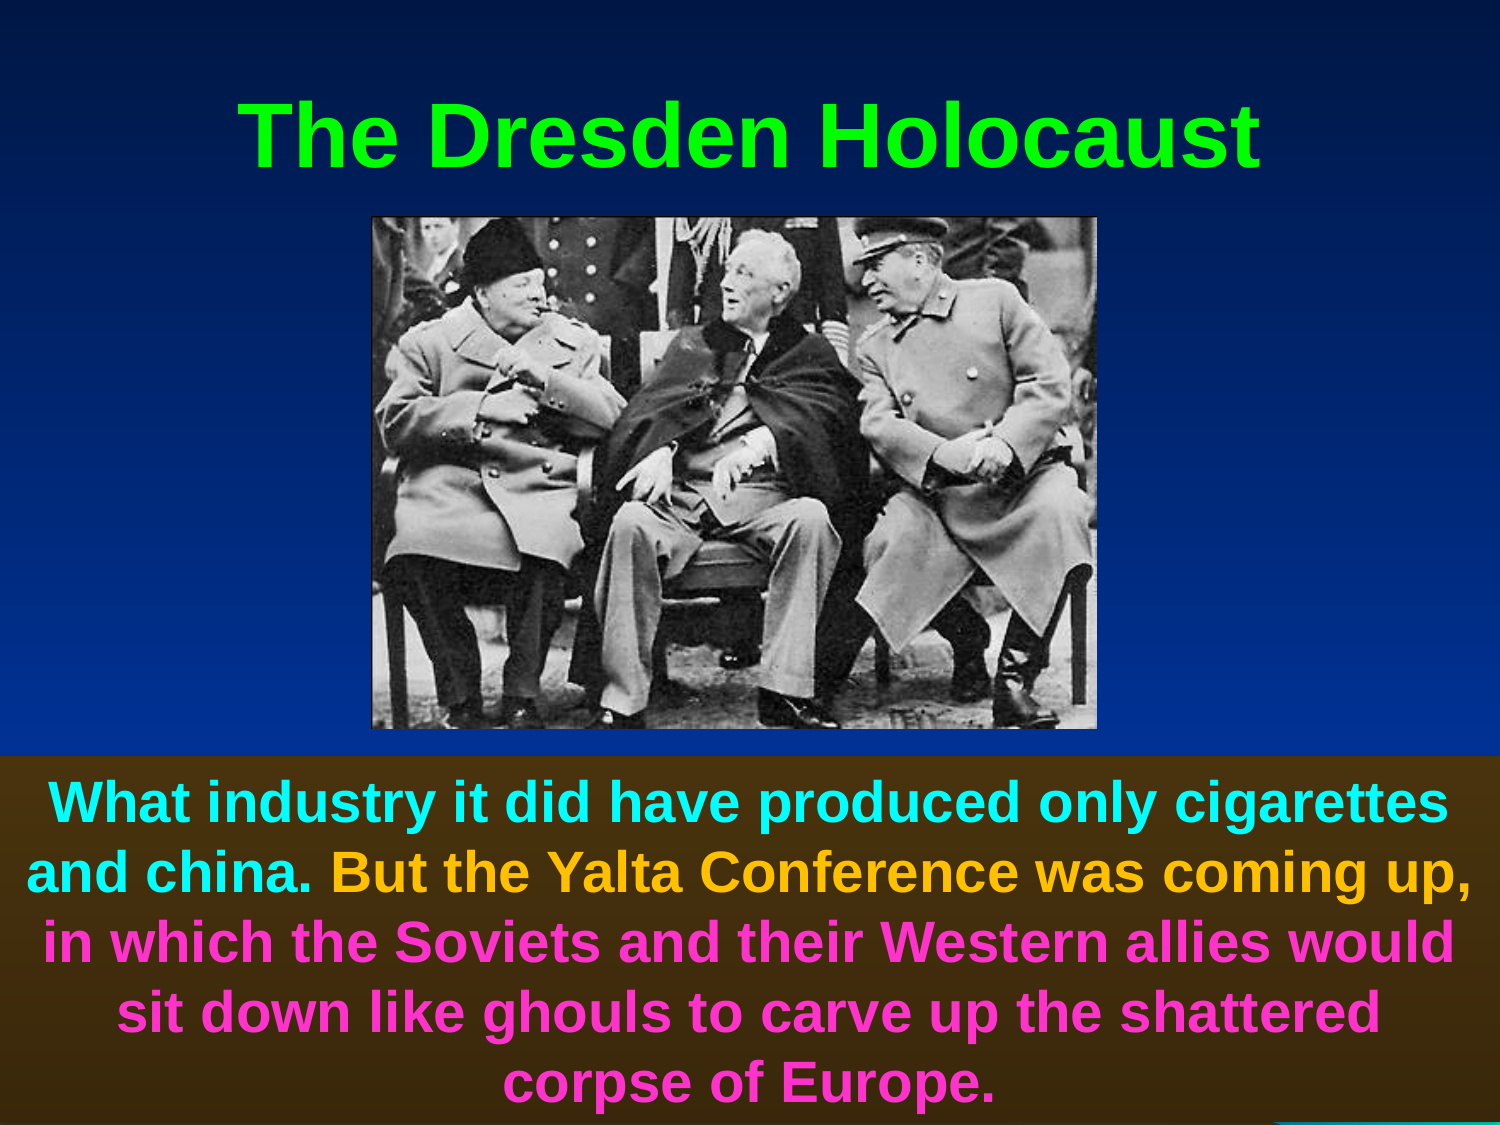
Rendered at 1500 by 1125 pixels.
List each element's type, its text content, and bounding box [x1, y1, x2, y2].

title The Dresden Holocaust [74, 37, 1426, 226]
picture [371, 216, 1097, 729]
text_box What industry it did have produced only cigarettes and china. But the Yalta Conference was coming up, in which the Soviets and their Western allies would sit down like ghouls to carve up the shattered corpse of Europe. [0, 756, 1500, 1122]
